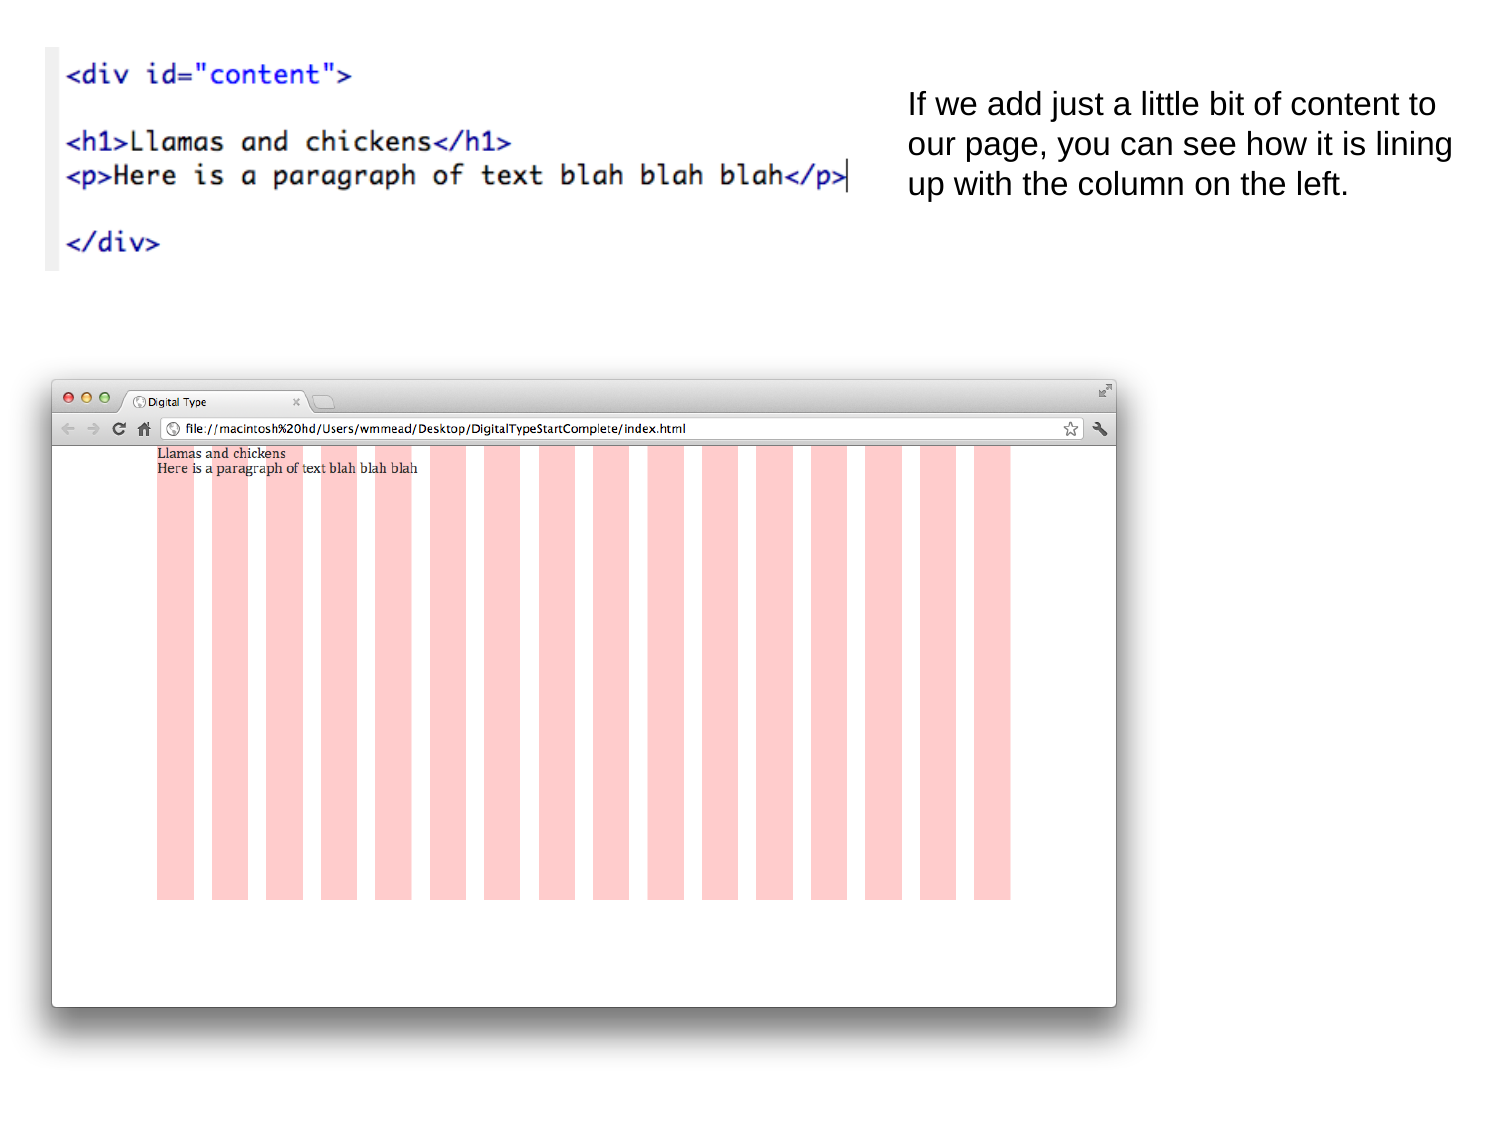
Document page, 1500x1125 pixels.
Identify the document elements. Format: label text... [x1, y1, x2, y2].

picture [45, 46, 872, 271]
text_box If we add just a little bit of content to our page, you can see how it is lining up with the column on the left. [892, 74, 1476, 272]
picture [0, 347, 1168, 1079]
